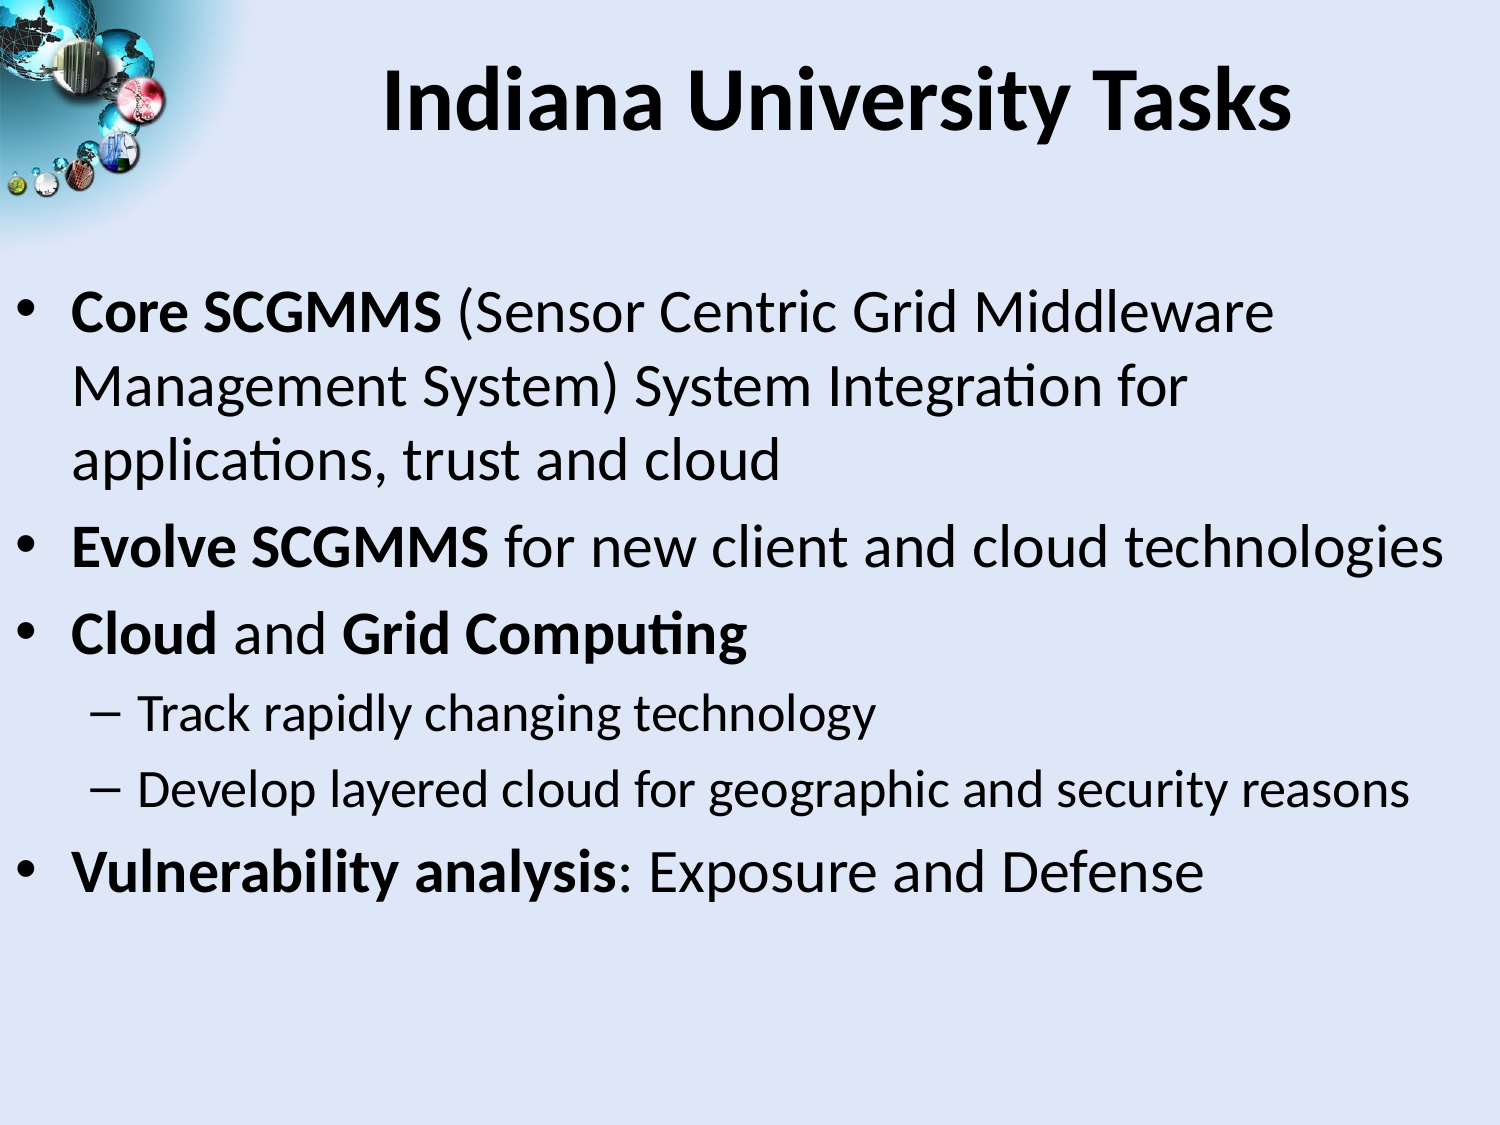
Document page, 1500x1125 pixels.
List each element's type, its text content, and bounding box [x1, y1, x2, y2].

picture [0, 0, 263, 253]
list Core SCGMMS (Sensor Centric Grid Middleware Management System) System Integration for applications, trust and cloud Evolve SCGMMS for new client and cloud technologies Cloud and Grid Computing Track rapidly changing technology Develop layered cloud for geographic and security reasons Vulnerability analysis: Exposure and Defense [0, 262, 1500, 1005]
title Indiana University Tasks [249, 0, 1425, 188]
